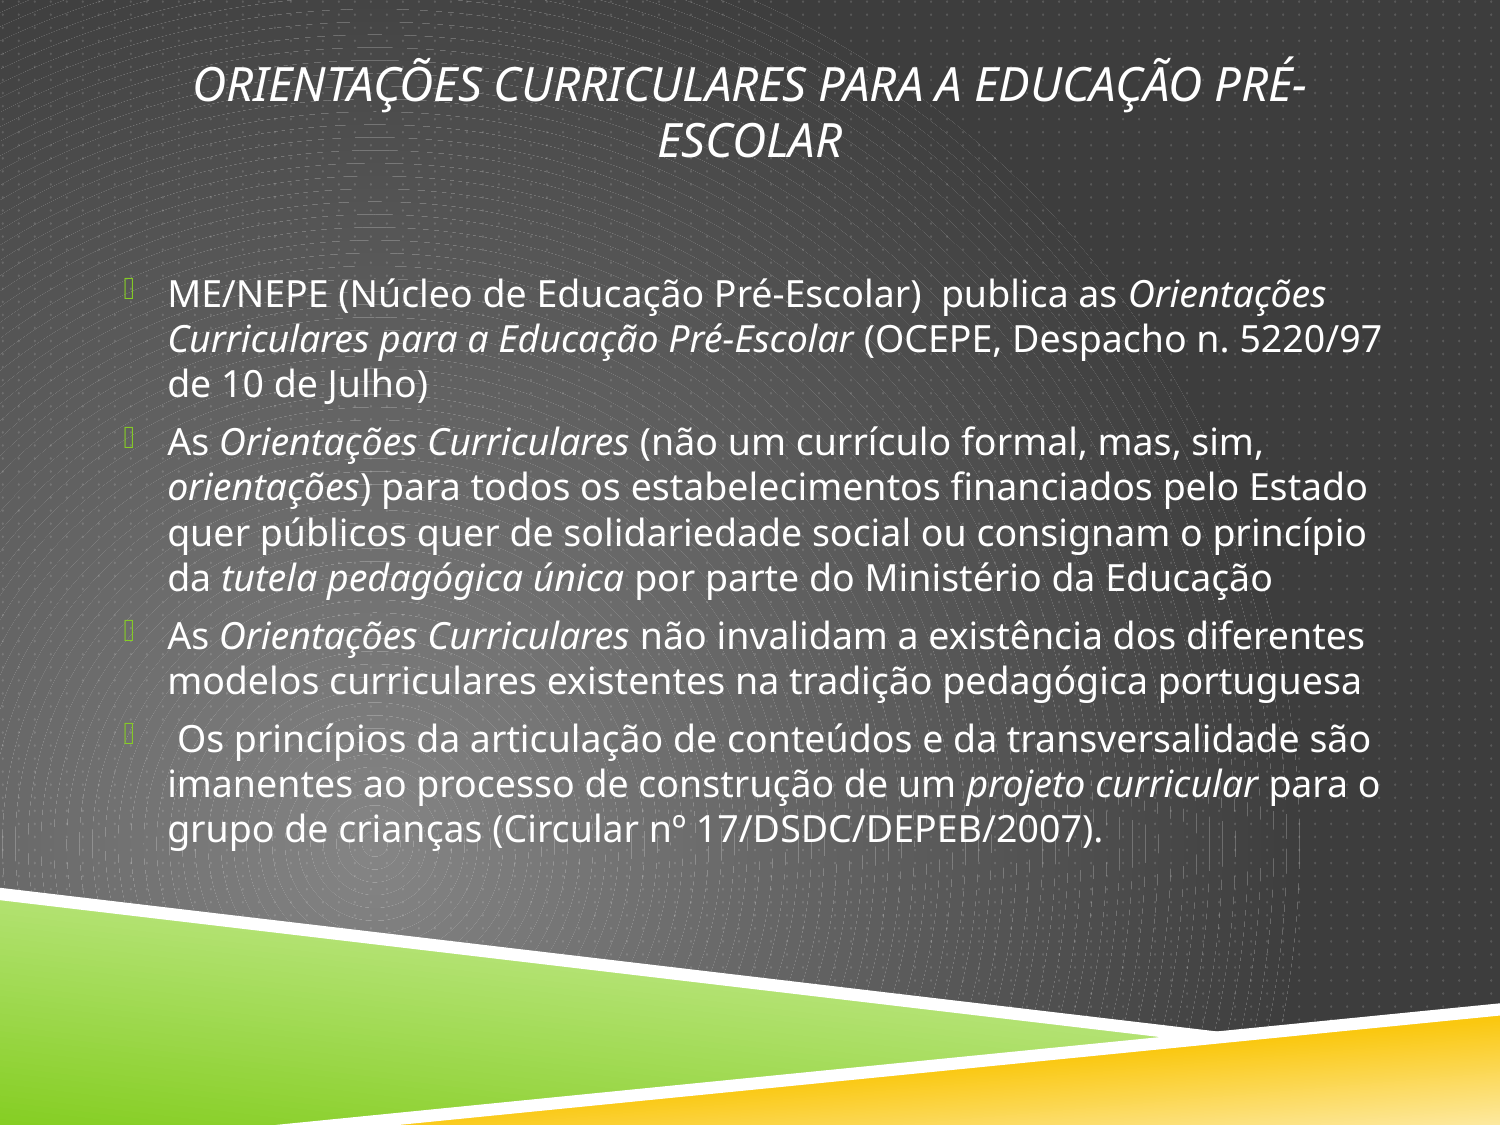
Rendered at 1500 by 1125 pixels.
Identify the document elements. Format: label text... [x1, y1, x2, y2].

title Orientações Curriculares para a Educação Pré-Escolar [112, 45, 1388, 233]
list ME/NEPE (Núcleo de Educação Pré-Escolar) publica as Orientações Curriculares para a Educação Pré-Escolar (OCEPE, Despacho n. 5220/97 de 10 de Julho) As Orientações Curriculares (não um currículo formal, mas, sim, orientações) para todos os estabelecimentos financiados pelo Estado quer públicos quer de solidariedade social ou consignam o princípio da tutela pedagógica única por parte do Ministério da Educação As Orientações Curriculares não invalidam a existência dos diferentes modelos curriculares existentes na tradição pedagógica portuguesa Os princípios da articulação de conteúdos e da transversalidade são imanentes ao processo de construção de um projeto curricular para o grupo de crianças (Circular nº 17/DSDC/DEPEB/2007). [112, 262, 1388, 875]
